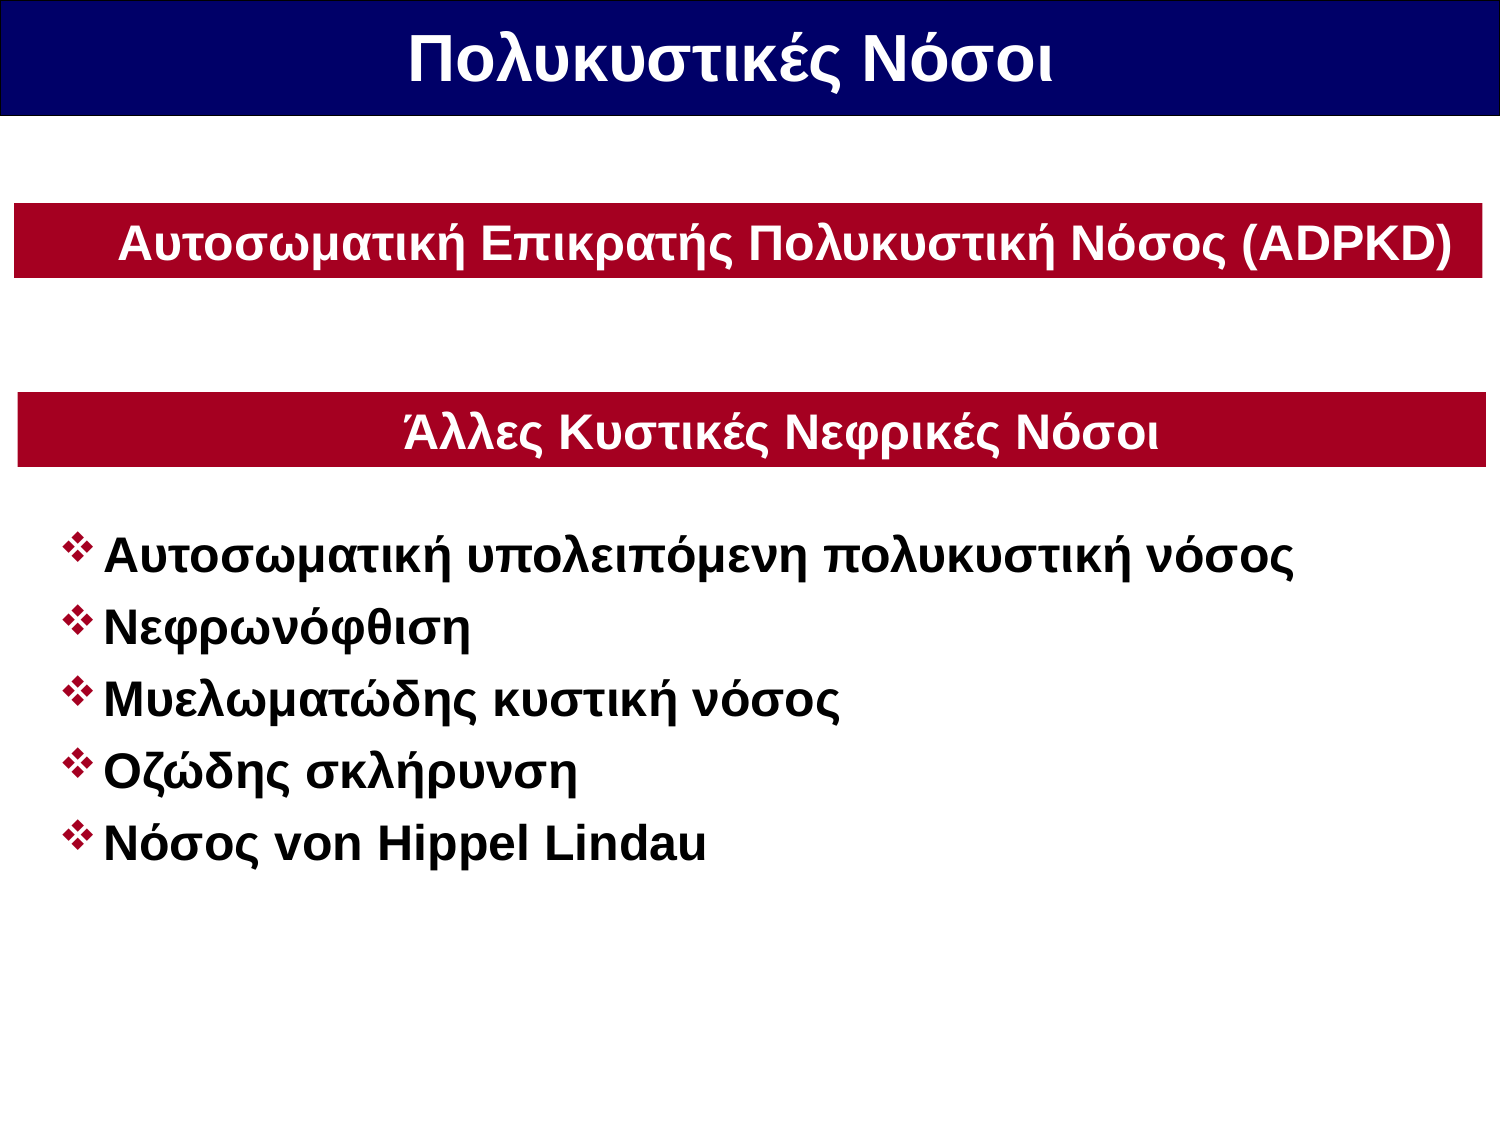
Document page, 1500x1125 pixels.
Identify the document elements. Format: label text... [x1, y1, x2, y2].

list Αυτοσωματική υπολειπόμενη πολυκυστική νόσος Νεφρωνόφθιση Μυελωματώδης κυστική νόσος Οζώδης σκλήρυνση Νόσος von Hippel Lindau [43, 514, 1450, 888]
text_box Άλλες Κυστικές Νεφρικές Νόσοι [17, 392, 1486, 467]
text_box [0, 0, 1500, 116]
text_box Αυτοσωματική Επικρατής Πολυκυστική Νόσος (ΑDPKD) [14, 203, 1483, 278]
